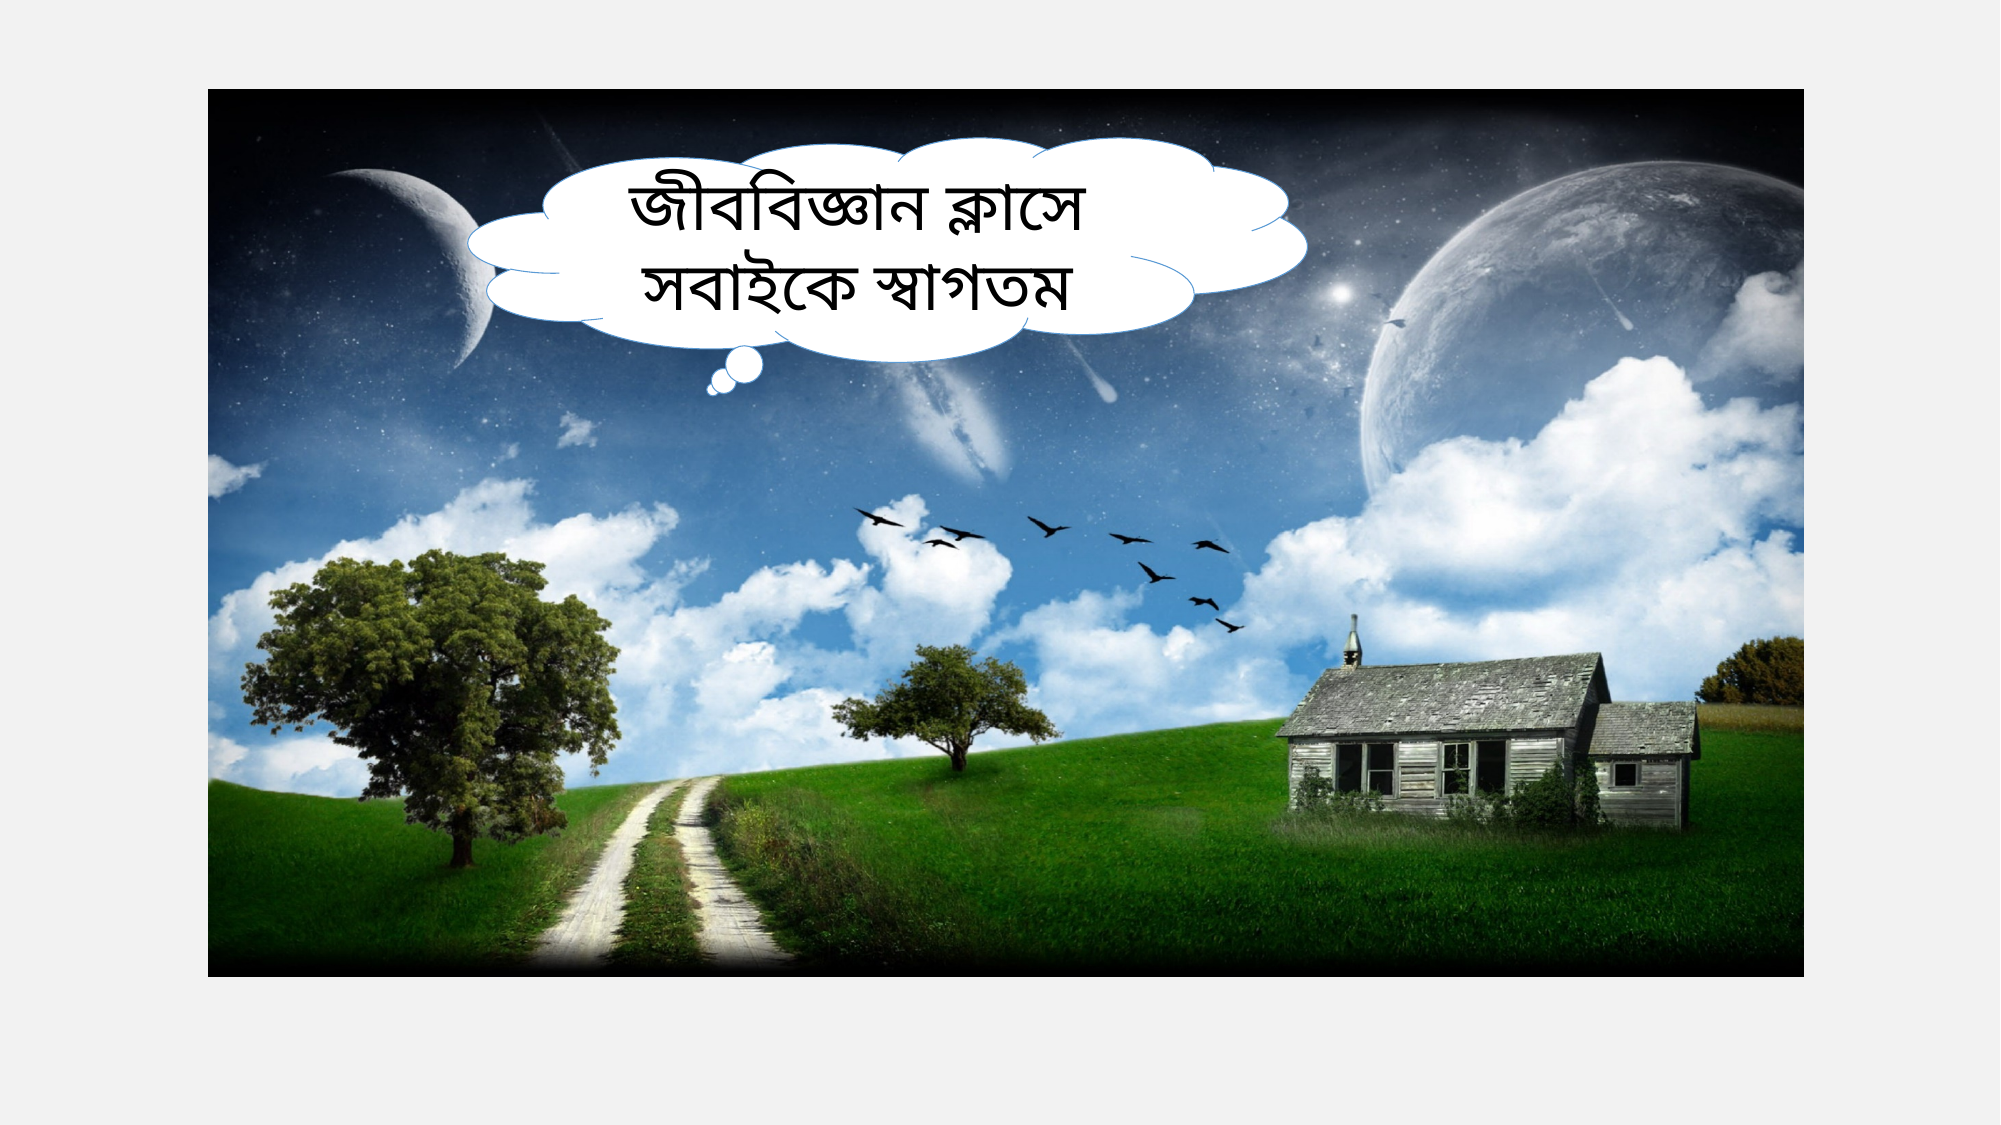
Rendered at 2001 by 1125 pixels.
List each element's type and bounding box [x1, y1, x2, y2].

text_box [208, 89, 1804, 977]
